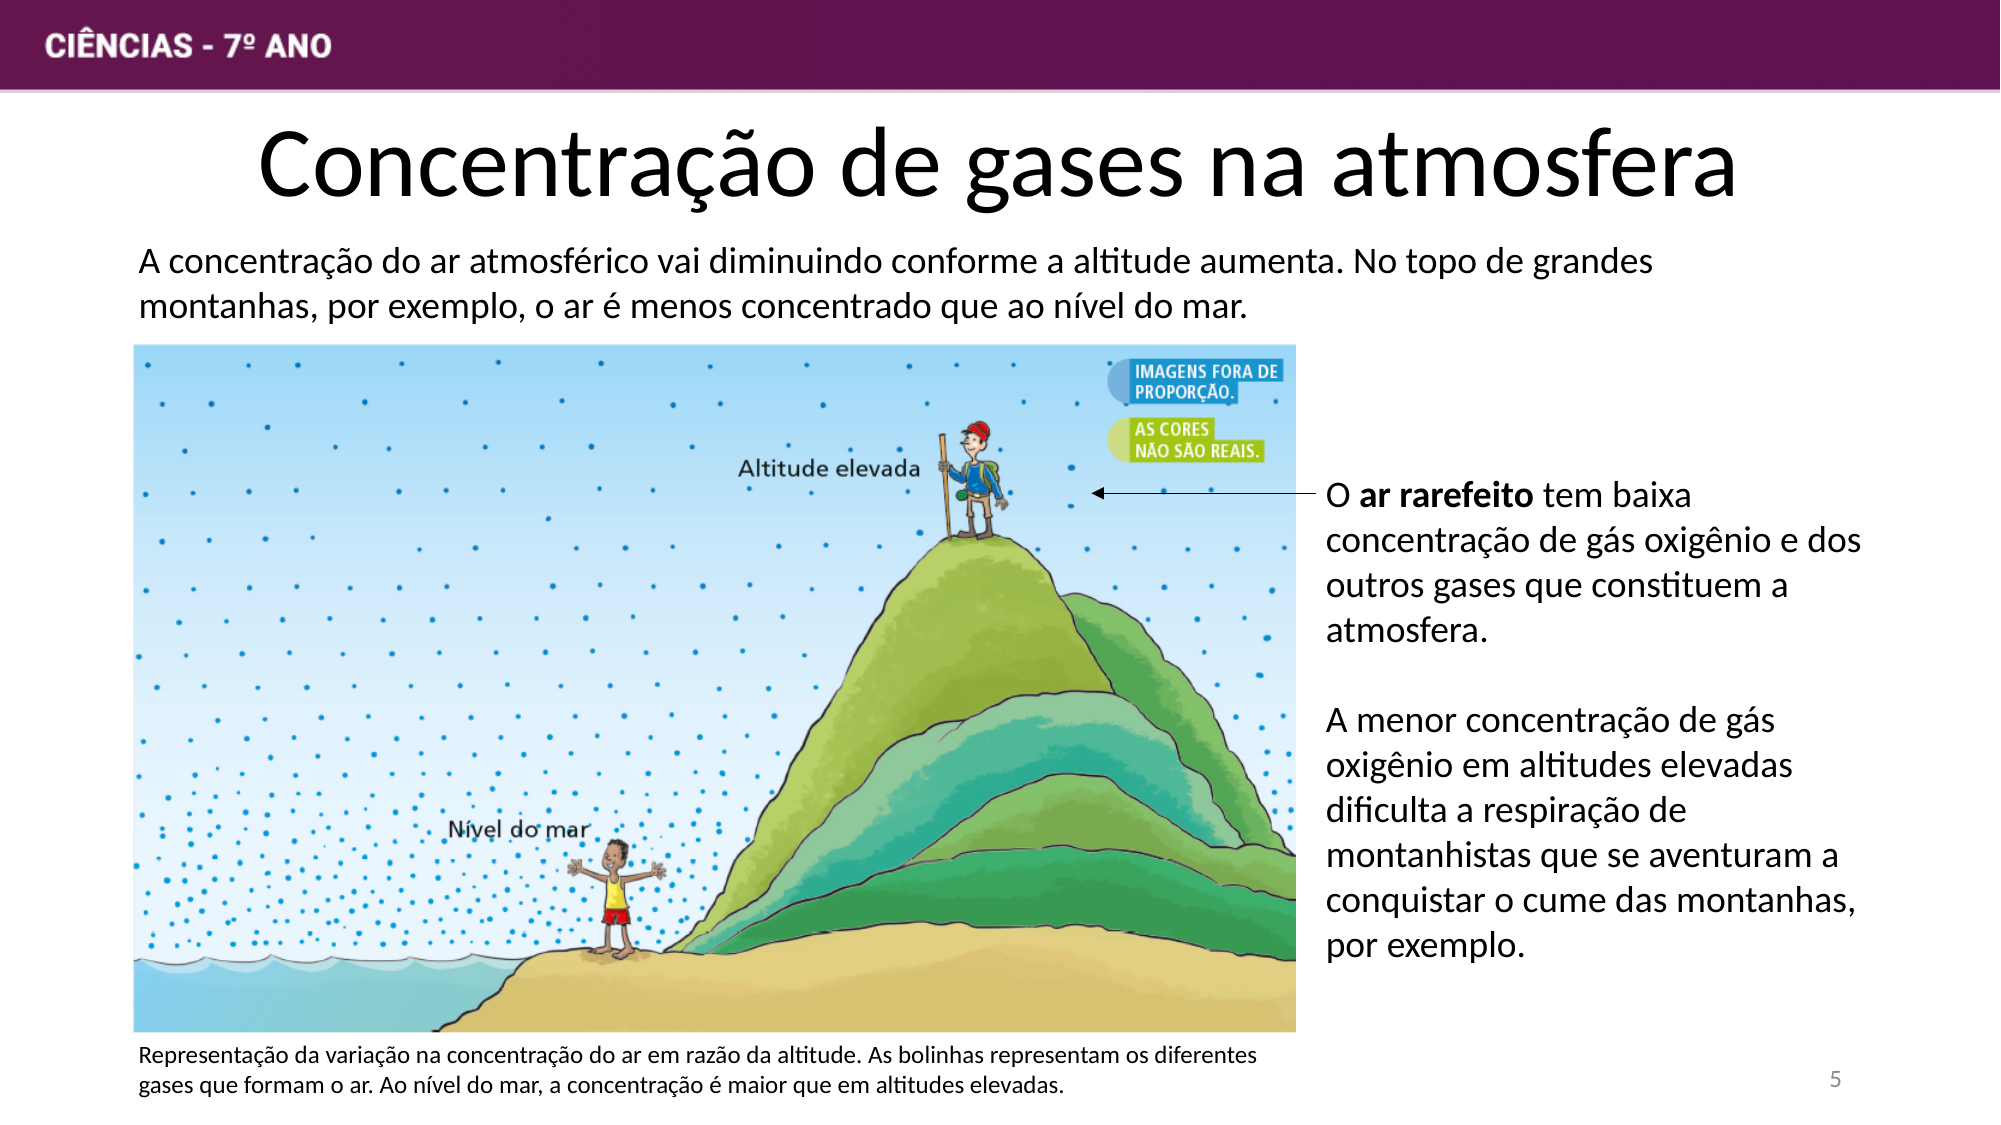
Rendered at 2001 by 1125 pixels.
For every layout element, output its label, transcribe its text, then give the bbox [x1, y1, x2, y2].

text_box A concentração do ar atmosférico vai diminuindo conforme a altitude aumenta. No topo de grandes montanhas, por exemplo, o ar é menos concentrado que ao nível do mar. [123, 228, 1849, 334]
picture [131, 342, 1296, 1036]
text_box Concentração de gases na atmosfera [0, 103, 2000, 265]
text_box Representação da variação na concentração do ar em razão da altitude. As bolinhas representam os diferentes gases que formam o ar. Ao nível do mar, a concentração é maior que em altitudes elevadas. [123, 1031, 1288, 1107]
picture [0, 0, 2000, 93]
text_box O ar rarefeito tem baixa concentração de gás oxigênio e dos outros gases que constituem a atmosfera. A menor concentração de gás oxigênio em altitudes elevadas dificulta a respiração de montanhistas que se aventuram a conquistar o cume das montanhas, por exemplo. [1311, 462, 1896, 973]
slide_number 5 [1407, 1047, 1857, 1108]
